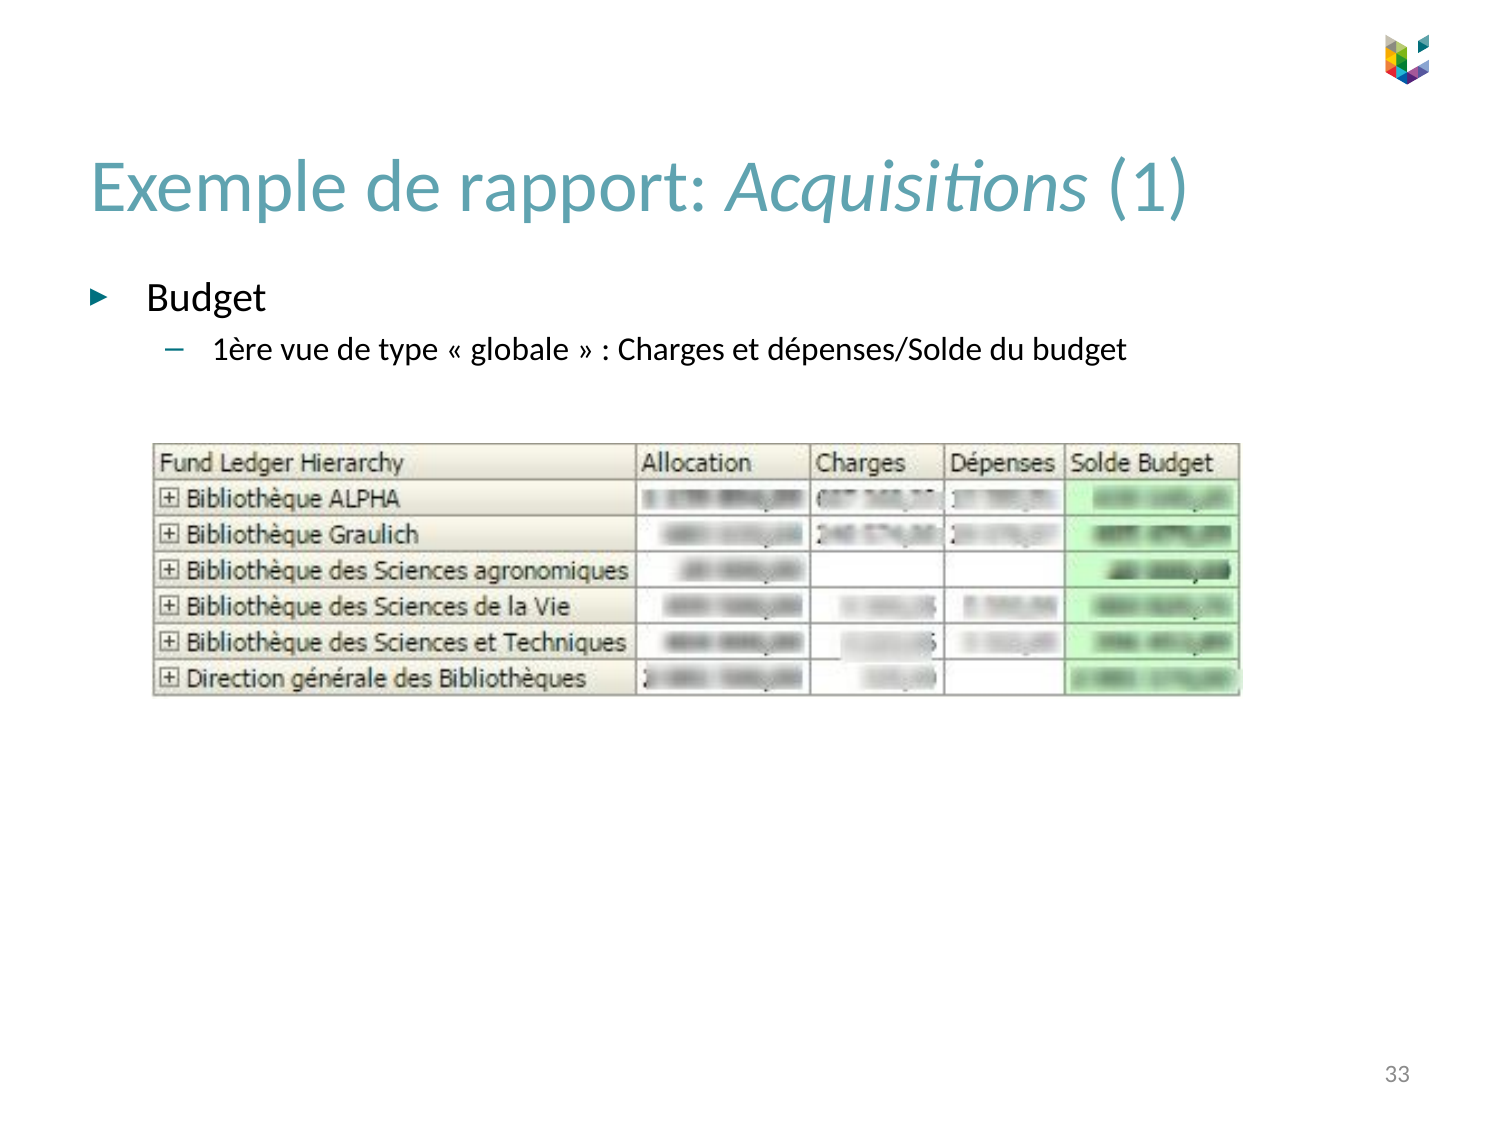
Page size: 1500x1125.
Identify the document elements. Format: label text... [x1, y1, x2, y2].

list Budget 1ère vue de type « globale » : Charges et dépenses/Solde du budget [75, 262, 1425, 1005]
picture [1366, 15, 1448, 104]
title Exemple de rapport: Acquisitions (1) [75, 130, 1425, 233]
slide_number 33 [1074, 1042, 1425, 1103]
picture [150, 443, 1243, 699]
